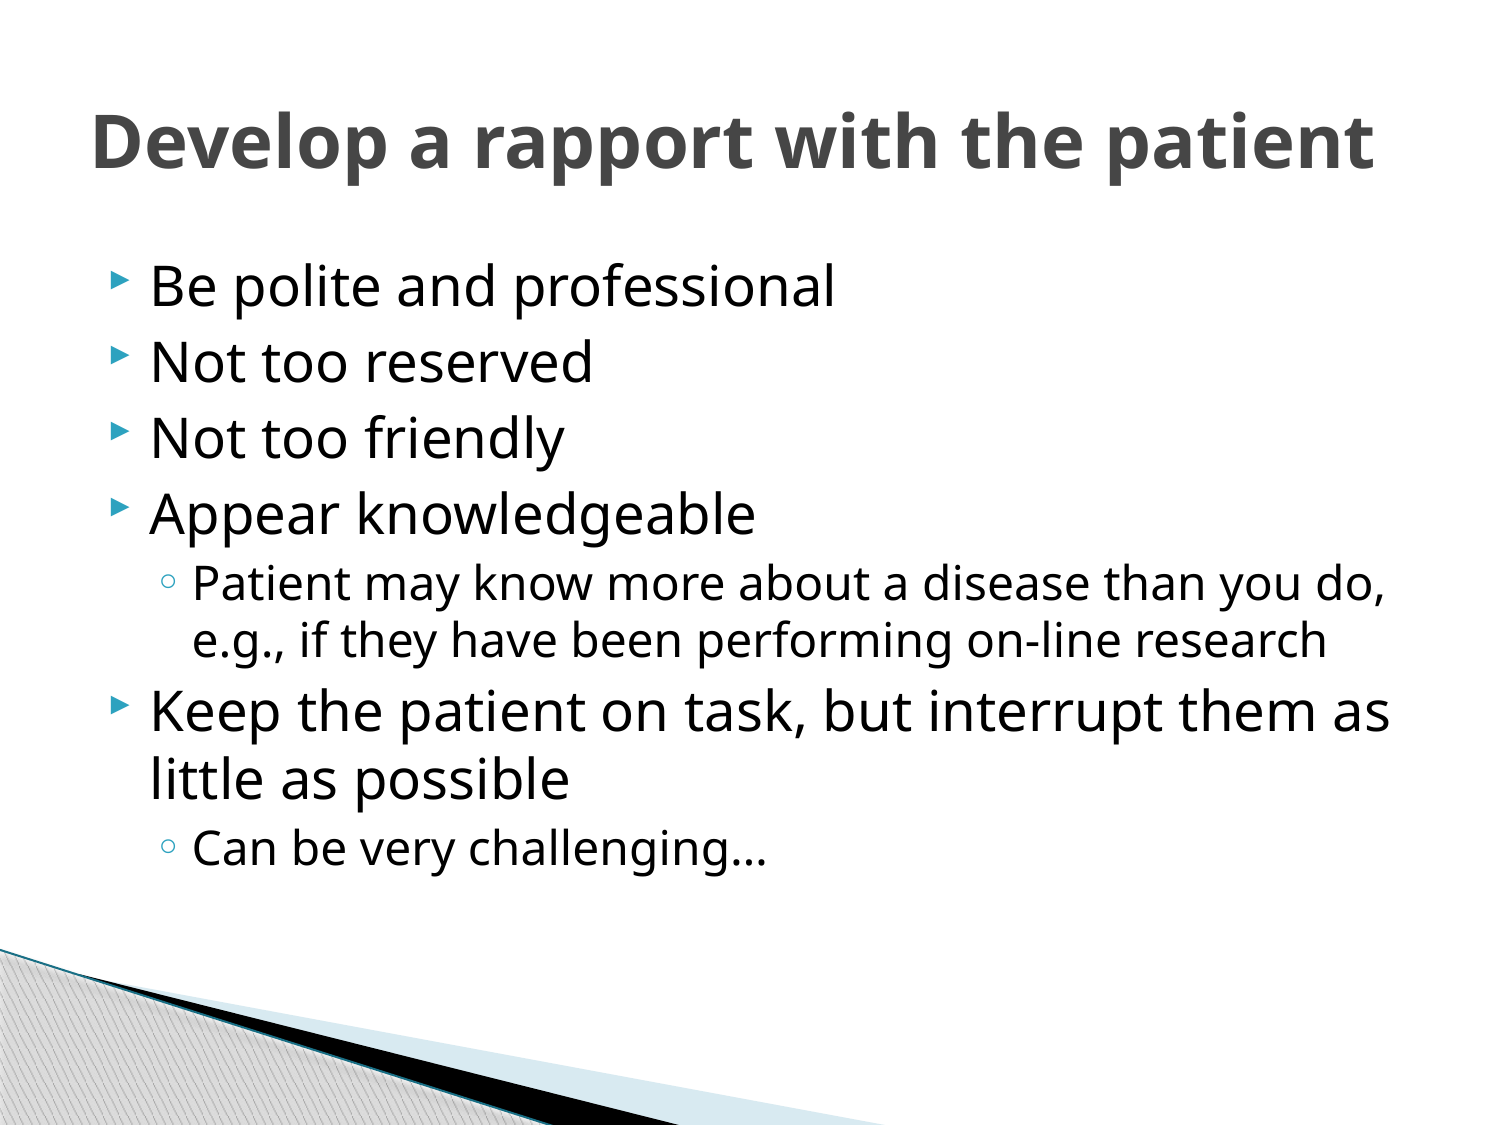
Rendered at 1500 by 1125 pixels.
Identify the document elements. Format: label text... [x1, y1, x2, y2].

list Be polite and professional Not too reserved Not too friendly Appear knowledgeable Patient may know more about a disease than you do, e.g., if they have been performing on-line research Keep the patient on task, but interrupt them as little as possible Can be very challenging… [75, 243, 1425, 986]
title Develop a rapport with the patient [75, 45, 1425, 233]
